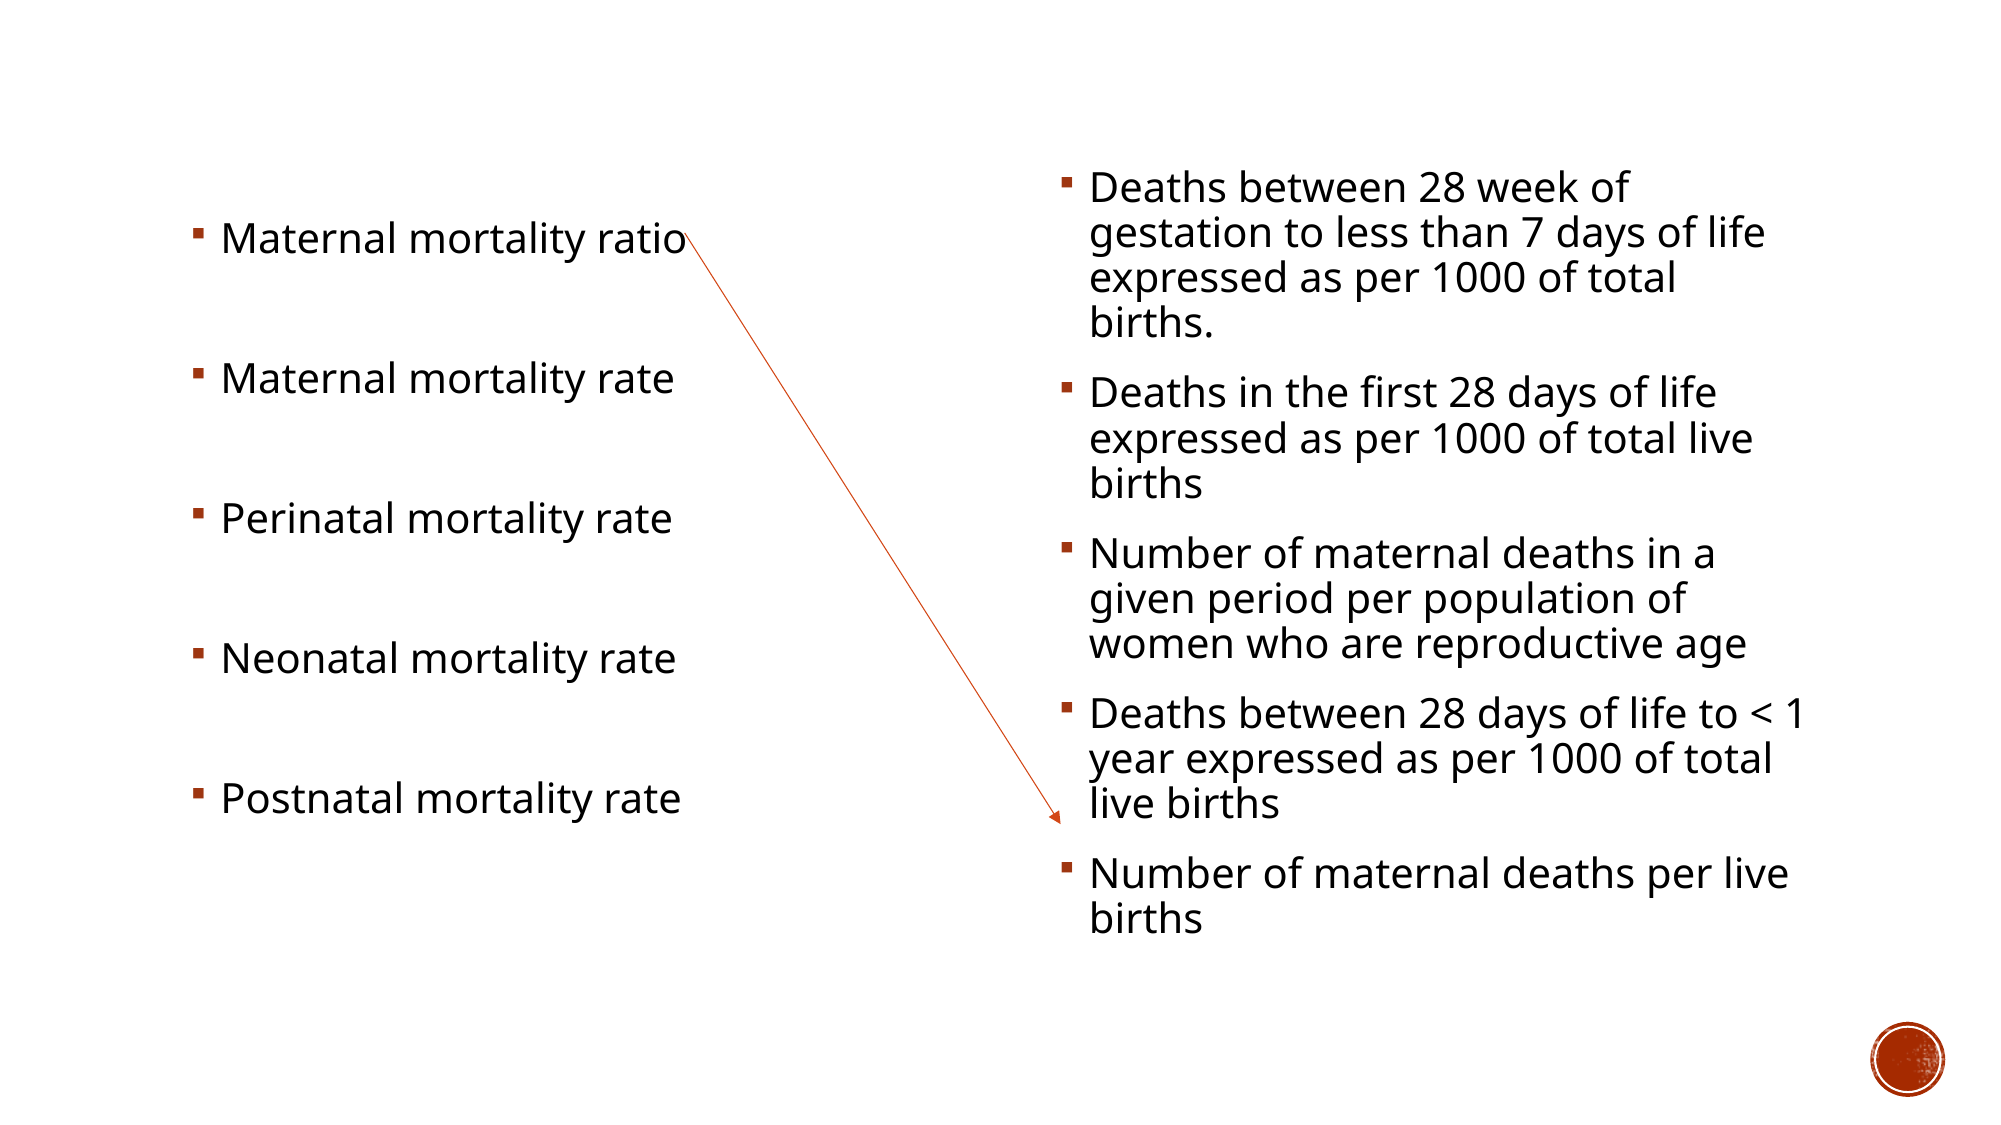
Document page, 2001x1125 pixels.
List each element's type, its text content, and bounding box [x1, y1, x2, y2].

list Maternal mortality ratio Maternal mortality rate Perinatal mortality rate Neonatal mortality rate Postnatal mortality rate [175, 210, 956, 1013]
list Deaths between 28 week of gestation to less than 7 days of life expressed as per 1000 of total births. Deaths in the first 28 days of life expressed as per 1000 of total live births Number of maternal deaths in a given period per population of women who are reproductive age Deaths between 28 days of life to < 1 year expressed as per 1000 of total live births Number of maternal deaths per live births [1043, 159, 1824, 962]
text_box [687, 235, 1061, 824]
